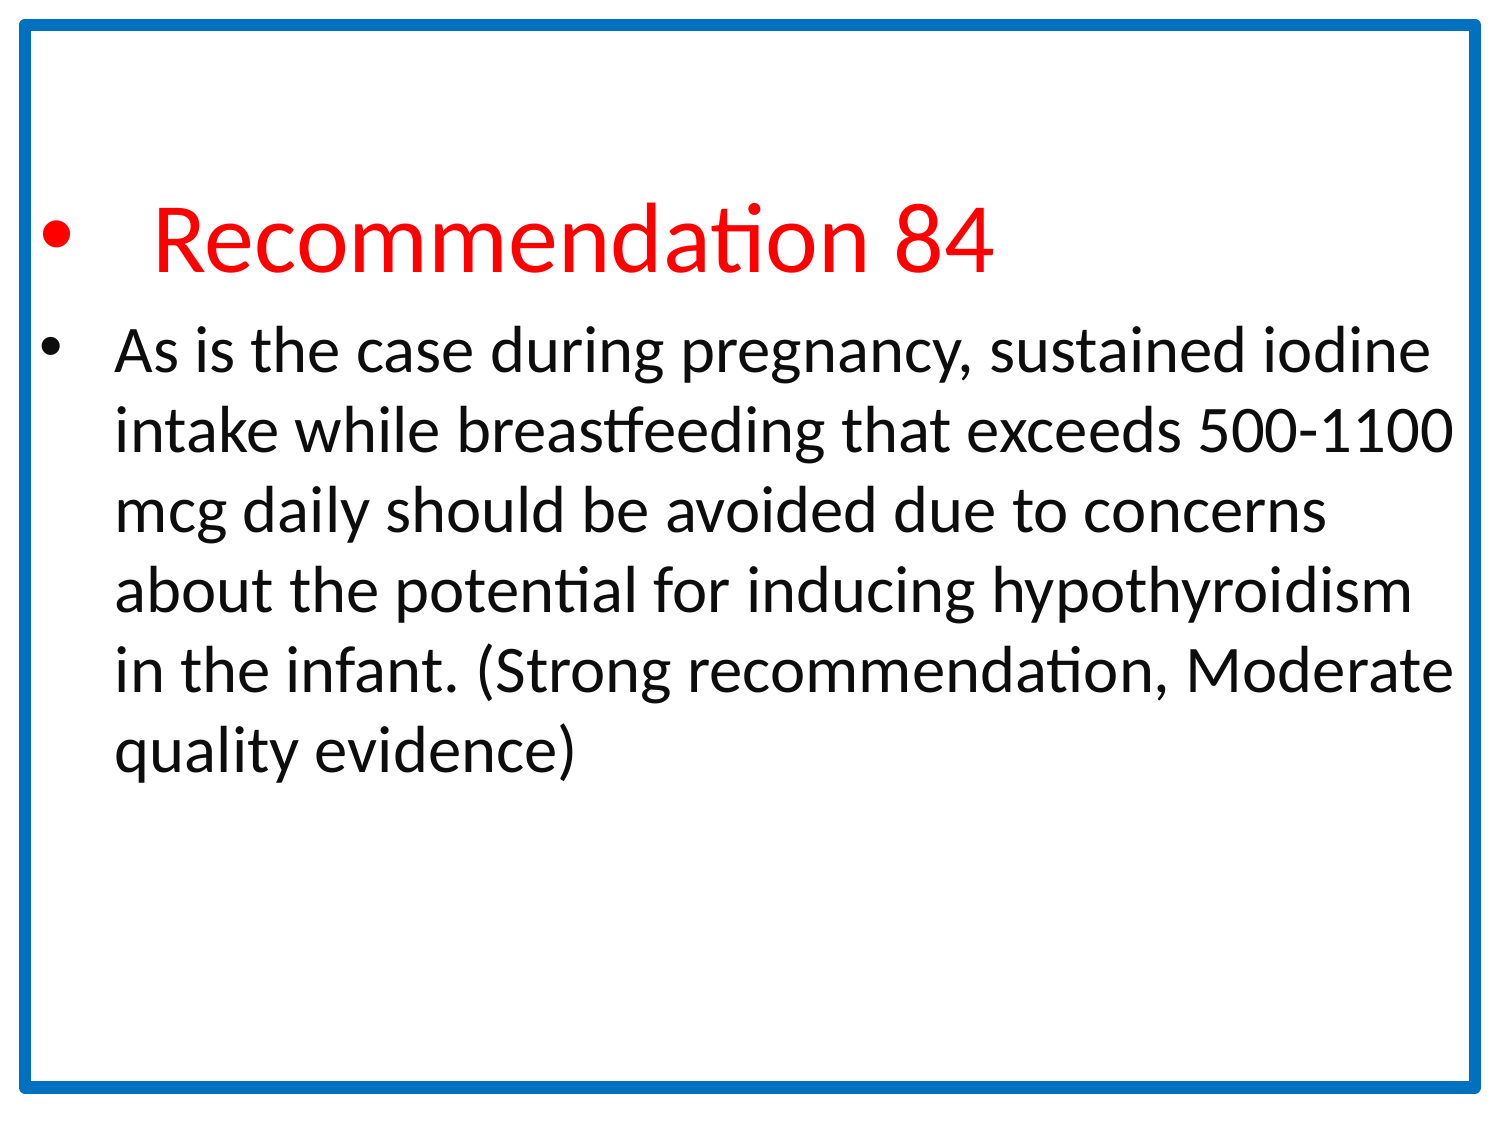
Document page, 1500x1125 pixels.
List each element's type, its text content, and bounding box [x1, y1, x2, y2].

subtitle Recommendation 84 As is the case during pregnancy, sustained iodine intake while breastfeeding that exceeds 500-1100 mcg daily should be avoided due to concerns about the potential for inducing hypothyroidism in the infant. (Strong recommendation, Moderate quality evidence) [24, 24, 1475, 1088]
